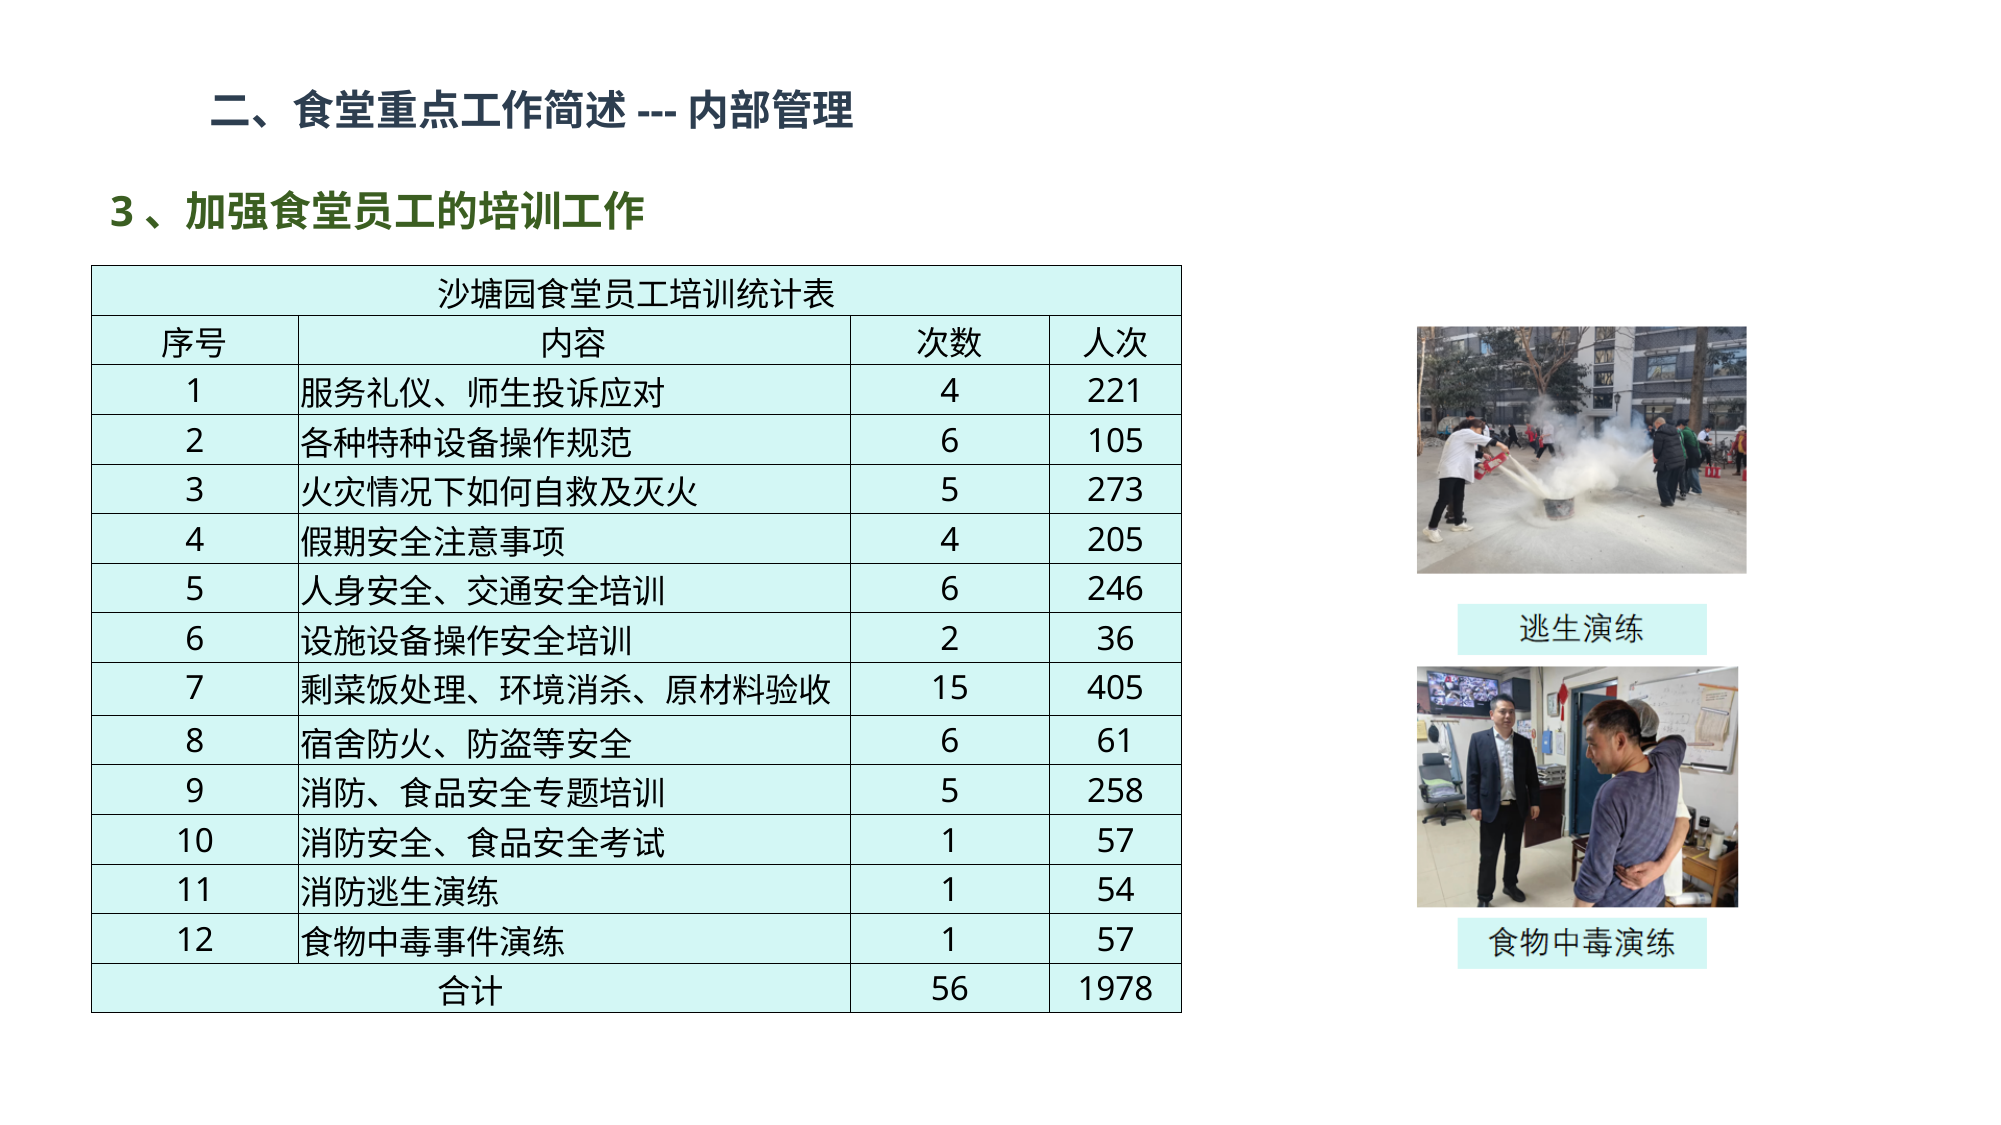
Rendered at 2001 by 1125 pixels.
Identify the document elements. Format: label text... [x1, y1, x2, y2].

table_header 沙塘园食堂员工培训统计表 [92, 266, 1181, 315]
table_cell 1 [851, 914, 1049, 963]
table_cell 次数 [851, 316, 1049, 364]
text_box 二、食堂重点工作简述---内部管理 [198, 54, 1200, 138]
table_cell 消防安全、食品安全考试 [299, 815, 850, 864]
table_cell 服务礼仪、师生投诉应对 [299, 365, 850, 414]
text_box 3、加强食堂员工的培训工作 [73, 0, 804, 243]
table_cell 10 [92, 815, 298, 864]
table_cell 57 [1050, 815, 1181, 864]
table_cell 5 [92, 564, 298, 612]
table_cell 61 [1050, 716, 1181, 764]
table_cell 剩菜饭处理、环境消杀、原材料验收 [299, 663, 850, 715]
table_cell 合计 [92, 964, 850, 1012]
table_cell 3 [92, 465, 298, 513]
table_cell 56 [851, 964, 1049, 1012]
table_cell 6 [851, 415, 1049, 464]
table_cell 消防逃生演练 [299, 865, 850, 913]
table_cell 4 [851, 514, 1049, 563]
table_cell 5 [851, 465, 1049, 513]
text_box [215, 46, 1217, 130]
table_cell 9 [92, 765, 298, 814]
table_cell 246 [1050, 564, 1181, 612]
table_cell 假期安全注意事项 [299, 514, 850, 563]
table_cell 405 [1050, 663, 1181, 715]
table_cell 序号 [92, 316, 298, 364]
table_cell 食物中毒事件演练 [299, 914, 850, 963]
table_cell 11 [92, 865, 298, 913]
table_cell 258 [1050, 765, 1181, 814]
table_cell 1978 [1050, 964, 1181, 1012]
table_cell 6 [851, 716, 1049, 764]
table_cell 5 [851, 765, 1049, 814]
table_cell 15 [851, 663, 1049, 715]
table_cell 4 [92, 514, 298, 563]
table_cell 6 [851, 564, 1049, 612]
table_cell 12 [92, 914, 298, 963]
table_cell 2 [92, 415, 298, 464]
table_cell 205 [1050, 514, 1181, 563]
table_cell 2 [851, 613, 1049, 662]
table_cell 57 [1050, 914, 1181, 963]
table_cell 人身安全、交通安全培训 [299, 564, 850, 612]
table_cell 7 [92, 663, 298, 715]
table_cell 火灾情况下如何自救及灭火 [299, 465, 850, 513]
table_cell 1 [851, 815, 1049, 864]
table_cell 内容 [299, 316, 850, 364]
table_cell 105 [1050, 415, 1181, 464]
table_cell 8 [92, 716, 298, 764]
table_cell 36 [1050, 613, 1181, 662]
table_cell 221 [1050, 365, 1181, 414]
table_cell 1 [92, 365, 298, 414]
table_cell 4 [851, 365, 1049, 414]
table_cell 1 [851, 865, 1049, 913]
table_cell 各种特种设备操作规范 [299, 415, 850, 464]
table_cell 设施设备操作安全培训 [299, 613, 850, 662]
table_cell 人次 [1050, 316, 1181, 364]
picture [1344, 265, 1830, 1021]
table_cell 6 [92, 613, 298, 662]
table_cell 宿舍防火、防盗等安全 [299, 716, 850, 764]
table_cell 54 [1050, 865, 1181, 913]
table_cell 273 [1050, 465, 1181, 513]
table_cell 消防、食品安全专题培训 [299, 765, 850, 814]
